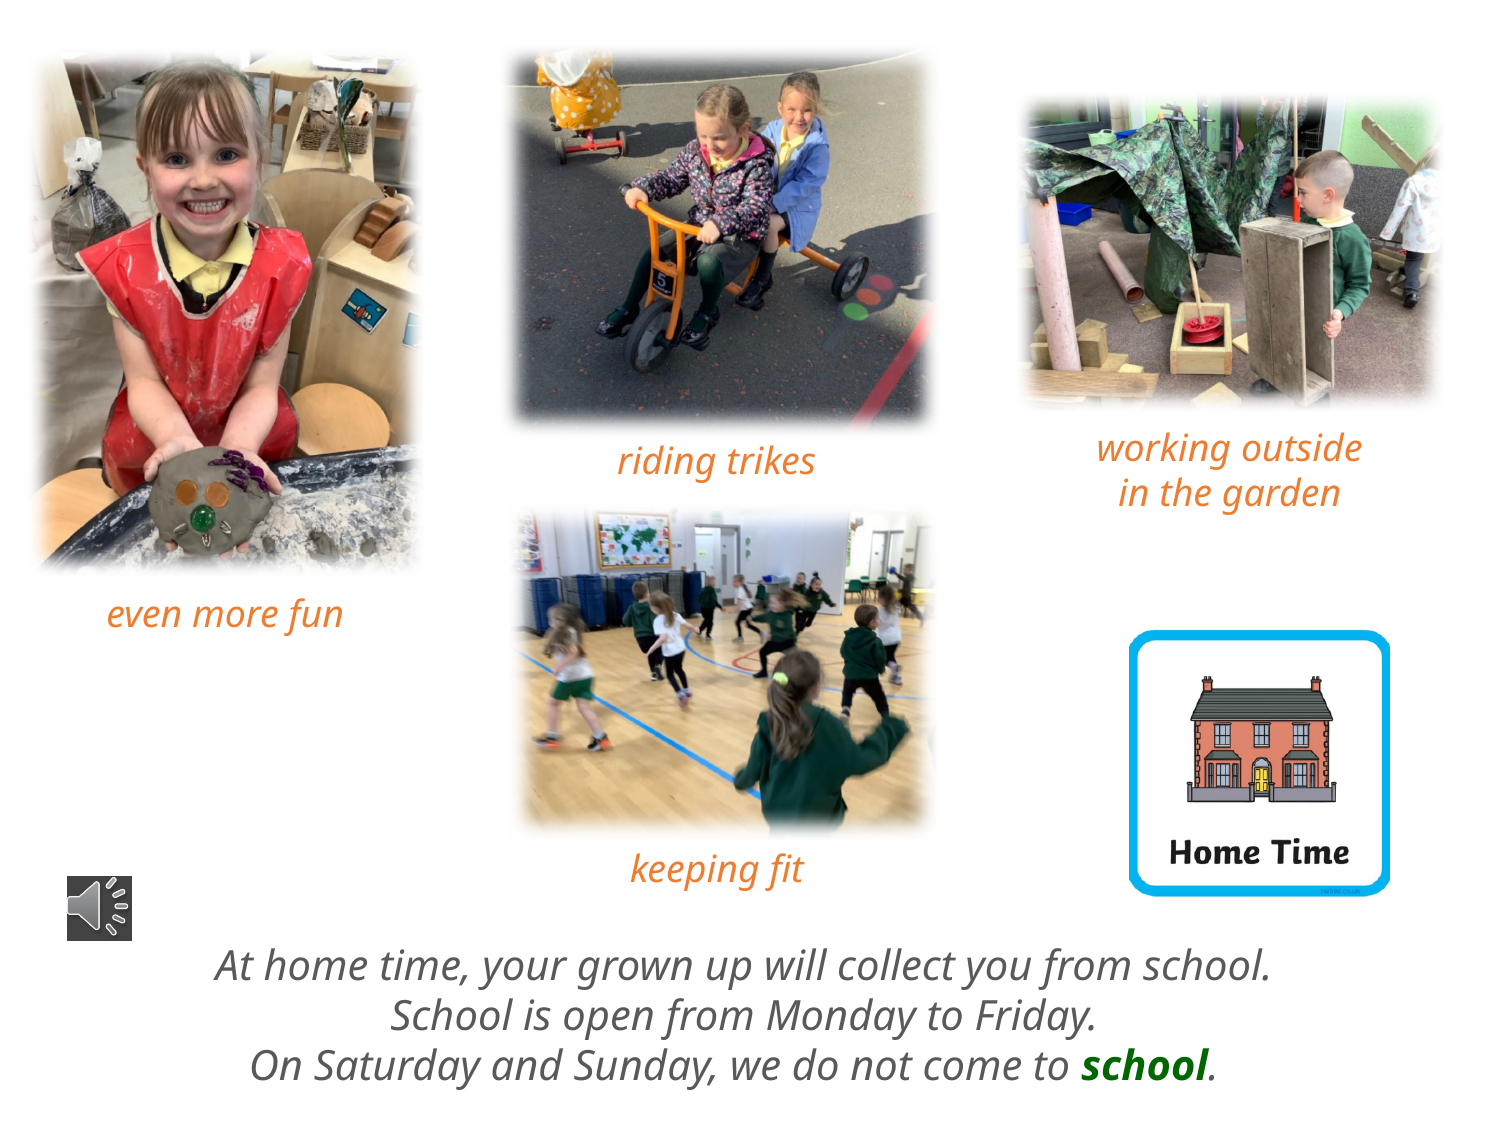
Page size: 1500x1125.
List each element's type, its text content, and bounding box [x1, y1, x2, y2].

picture [1129, 626, 1390, 644]
text_box working outside in the garden [1070, 416, 1390, 522]
picture [66, 874, 133, 942]
picture [26, 47, 425, 578]
picture [507, 503, 939, 842]
text_box riding trikes [557, 438, 877, 490]
picture [1014, 90, 1446, 414]
picture [1138, 640, 1381, 885]
picture [498, 43, 941, 438]
picture [1129, 881, 1390, 902]
text_box even more fun [65, 582, 385, 643]
text_box At home time, your grown up will collect you from school. School is open from Monday to Friday. On Saturday and Sunday, we do not come to school. [43, 931, 1457, 1096]
text_box keeping fit [557, 842, 877, 898]
